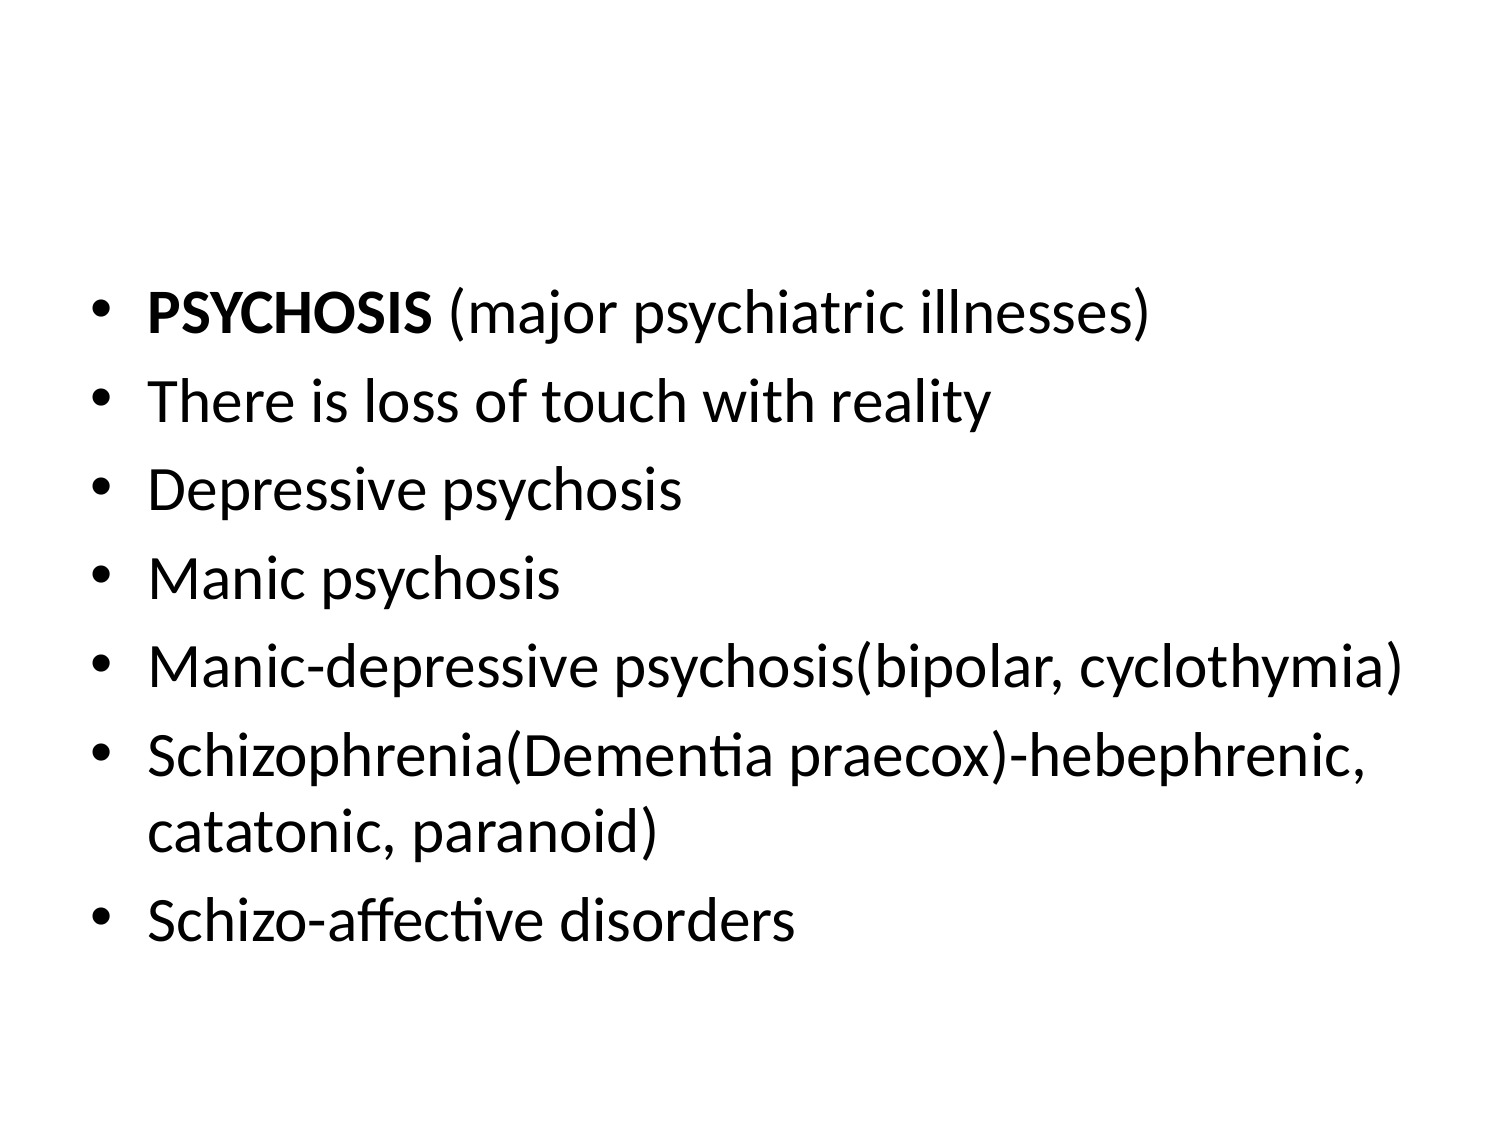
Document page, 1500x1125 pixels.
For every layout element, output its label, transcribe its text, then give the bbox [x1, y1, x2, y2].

list PSYCHOSIS (major psychiatric illnesses) There is loss of touch with reality Depressive psychosis Manic psychosis Manic-depressive psychosis(bipolar, cyclothymia) Schizophrenia(Dementia praecox)-hebephrenic, catatonic, paranoid) Schizo-affective disorders [75, 262, 1425, 1005]
